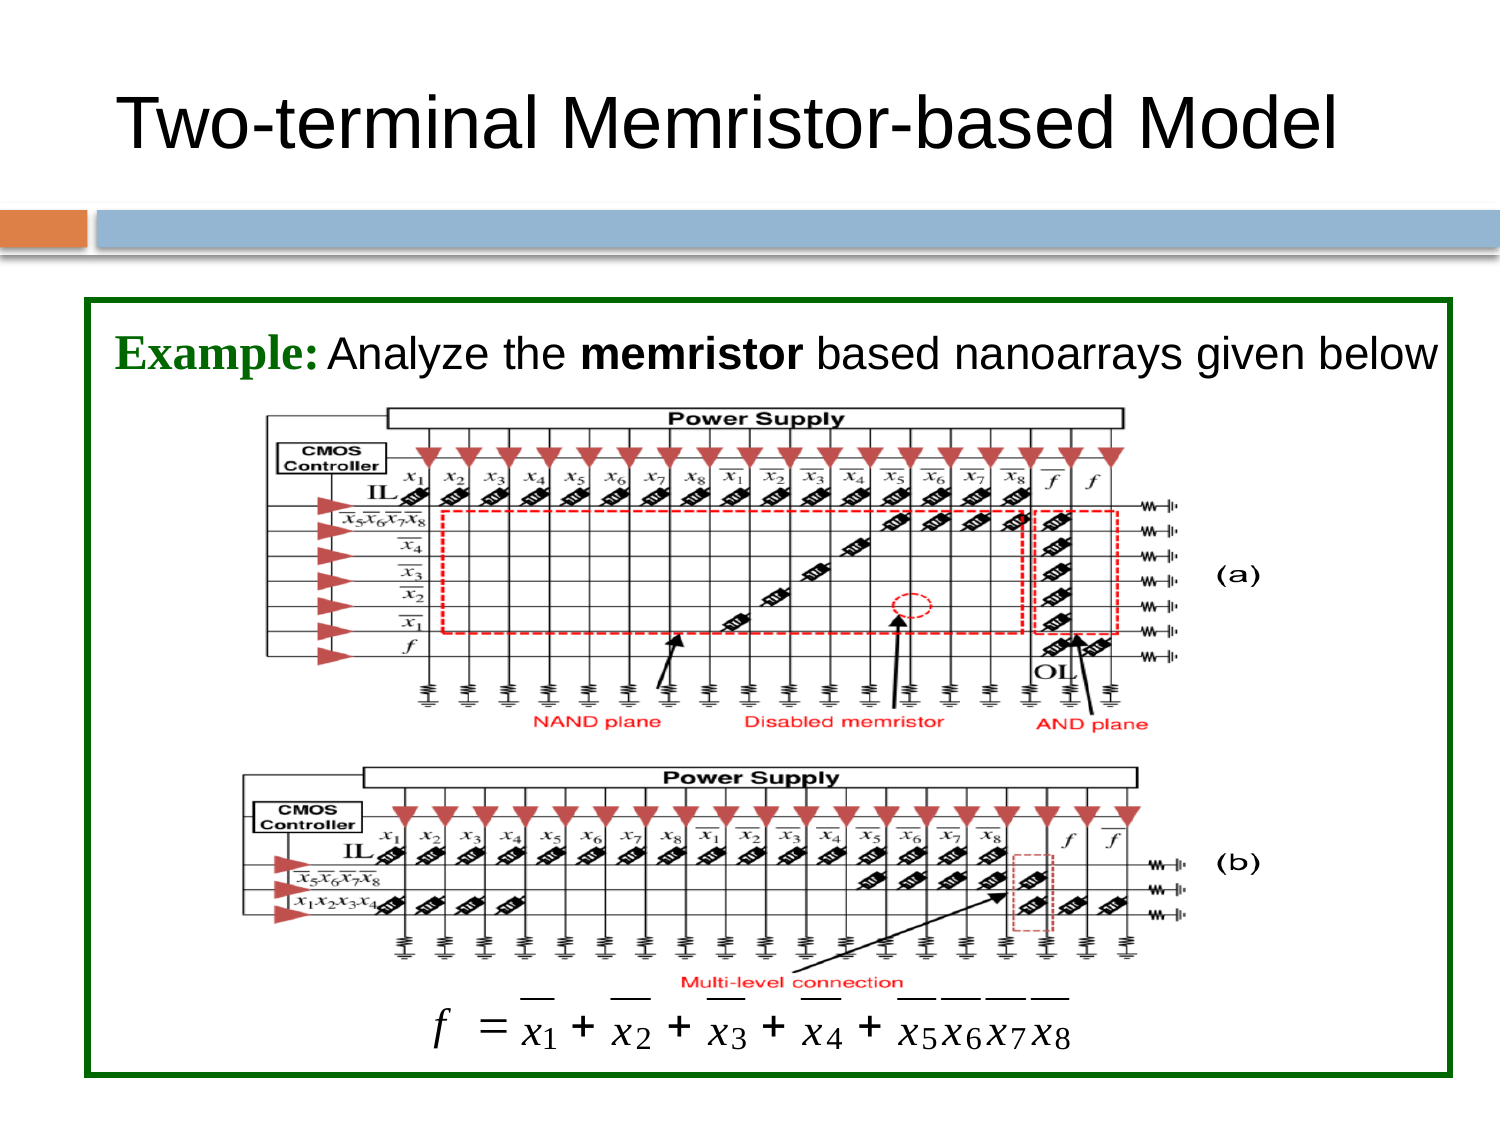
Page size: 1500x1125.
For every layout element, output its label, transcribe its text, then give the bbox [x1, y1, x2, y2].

picture [234, 391, 1286, 1006]
text_box Example: [99, 312, 338, 388]
text_box Analyze the memristor based nanoarrays given below [312, 316, 1488, 387]
text_box [87, 299, 1450, 1075]
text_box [412, 981, 1088, 1066]
title Two-terminal Memristor-based Model [100, 37, 1500, 200]
